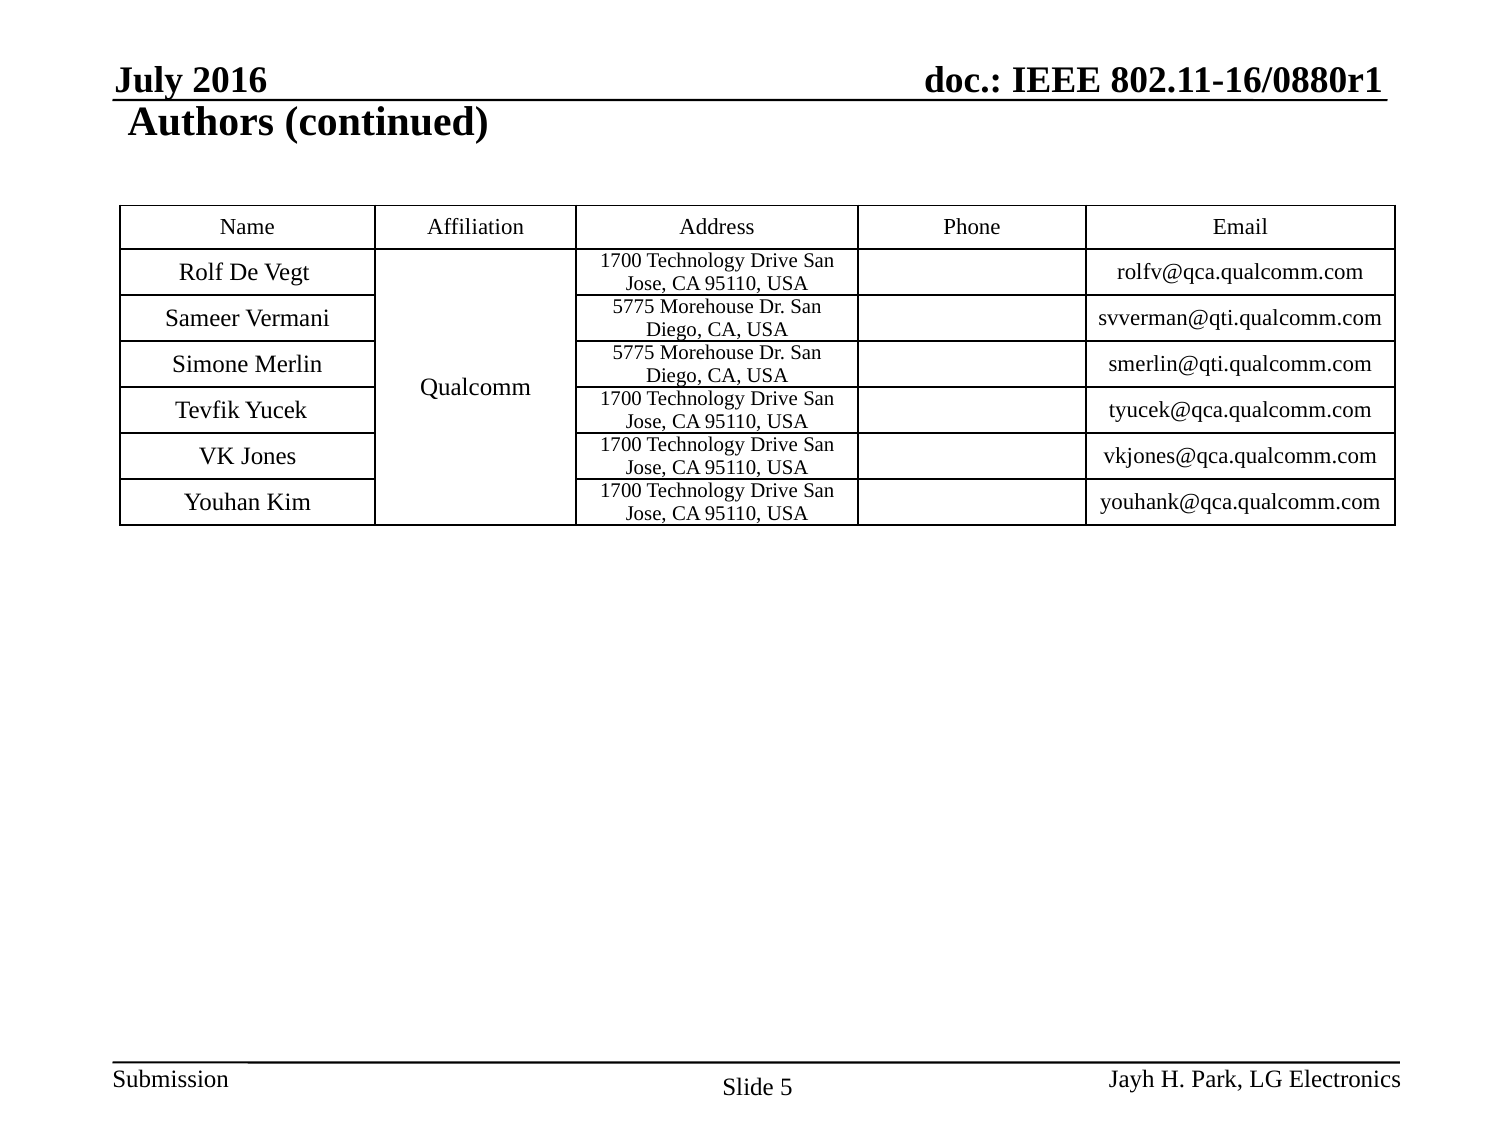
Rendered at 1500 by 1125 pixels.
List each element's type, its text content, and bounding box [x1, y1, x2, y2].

table_cell rolfv@qca.qualcomm.com [1087, 250, 1394, 294]
table_cell Sameer Vermani [121, 296, 374, 340]
table_cell [859, 388, 1085, 432]
table_cell Tevfik Yucek [121, 388, 374, 432]
table_cell 5775 Morehouse Dr. San Diego, CA, USA [577, 296, 857, 340]
table_header Address [577, 206, 857, 248]
table_cell 1700 Technology Drive San Jose, CA 95110, USA [577, 434, 857, 478]
table_cell Rolf De Vegt [121, 250, 374, 294]
title Authors (continued) [112, 99, 1388, 138]
table_cell [859, 250, 1085, 294]
table_header Email [1087, 206, 1394, 248]
table_cell Qualcomm [376, 250, 575, 524]
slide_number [114, 54, 270, 101]
table_cell [859, 296, 1085, 340]
table_cell tyucek@qca.qualcomm.com [1087, 388, 1394, 432]
table_cell Simone Merlin [121, 342, 374, 386]
footer Jayh H. Park, LG Electronics [1104, 1061, 1402, 1093]
table_cell 1700 Technology Drive San Jose, CA 95110, USA [577, 480, 857, 524]
table_cell Youhan Kim [121, 480, 374, 524]
table_header Name [121, 206, 374, 248]
table_cell 1700 Technology Drive San Jose, CA 95110, USA [577, 250, 857, 294]
table_cell [859, 342, 1085, 386]
table_cell 1700 Technology Drive San Jose, CA 95110, USA [577, 388, 857, 432]
table_cell 5775 Morehouse Dr. San Diego, CA, USA [577, 342, 857, 386]
table_cell [859, 434, 1085, 478]
table_header Phone [859, 206, 1085, 248]
slide_number Slide 5 [713, 1069, 802, 1101]
table_cell [859, 480, 1085, 524]
table_cell svverman@qti.qualcomm.com [1087, 296, 1394, 340]
table_cell VK Jones [121, 434, 374, 478]
table_cell smerlin@qti.qualcomm.com [1087, 342, 1394, 386]
table_cell vkjones@qca.qualcomm.com [1087, 434, 1394, 478]
table_cell youhank@qca.qualcomm.com [1087, 480, 1394, 524]
table_header Affiliation [376, 206, 575, 248]
